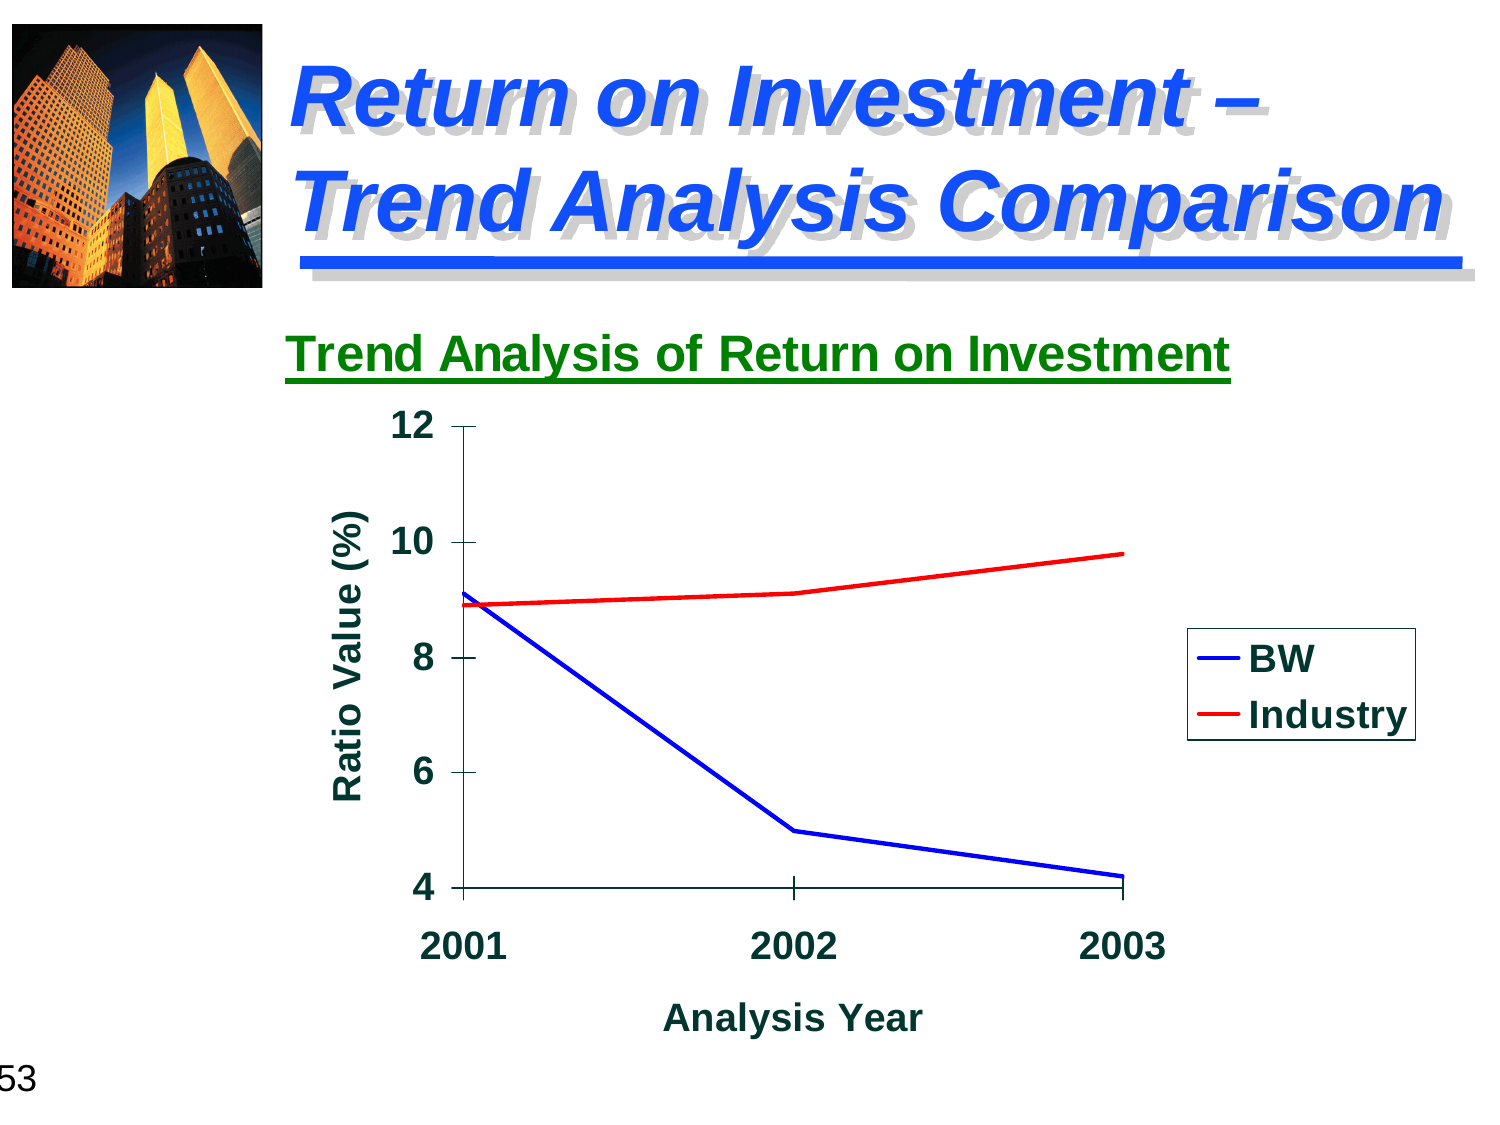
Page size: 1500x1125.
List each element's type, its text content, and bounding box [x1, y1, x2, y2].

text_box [70, 284, 1438, 1088]
title Return on Investment – Trend Analysis Comparison [275, 0, 1488, 288]
picture [12, 24, 263, 288]
